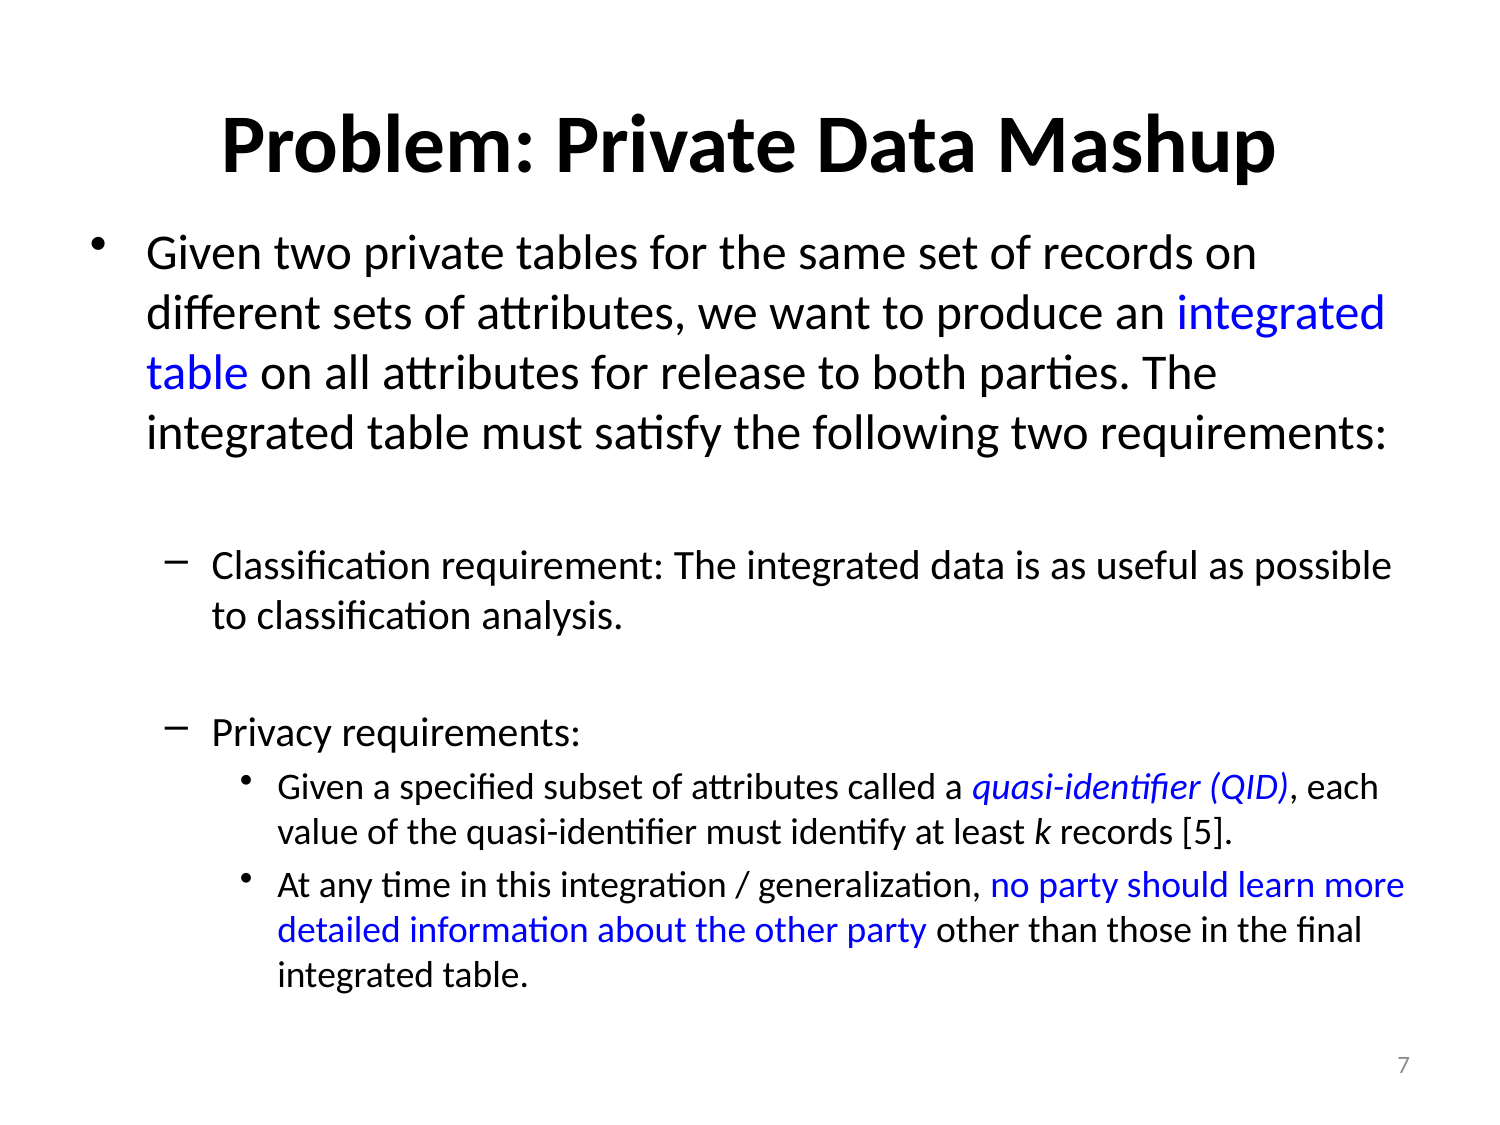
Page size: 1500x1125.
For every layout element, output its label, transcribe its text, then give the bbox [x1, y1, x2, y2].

text_box Given two private tables for the same set of records on different sets of attributes, we want to produce an integrated table on all attributes for release to both parties. The integrated table must satisfy the following two requirements: Classification requirement: The integrated data is as useful as possible to classification analysis. Privacy requirements: Given a specified subset of attributes called a quasi-identifier (QID), each value of the quasi-identifier must identify at least k records [5]. At any time in this integration / generalization, no party should learn more detailed information about the other party other than those in the final integrated table. [74, 212, 1425, 1100]
title Problem: Private Data Mashup [75, 45, 1425, 212]
